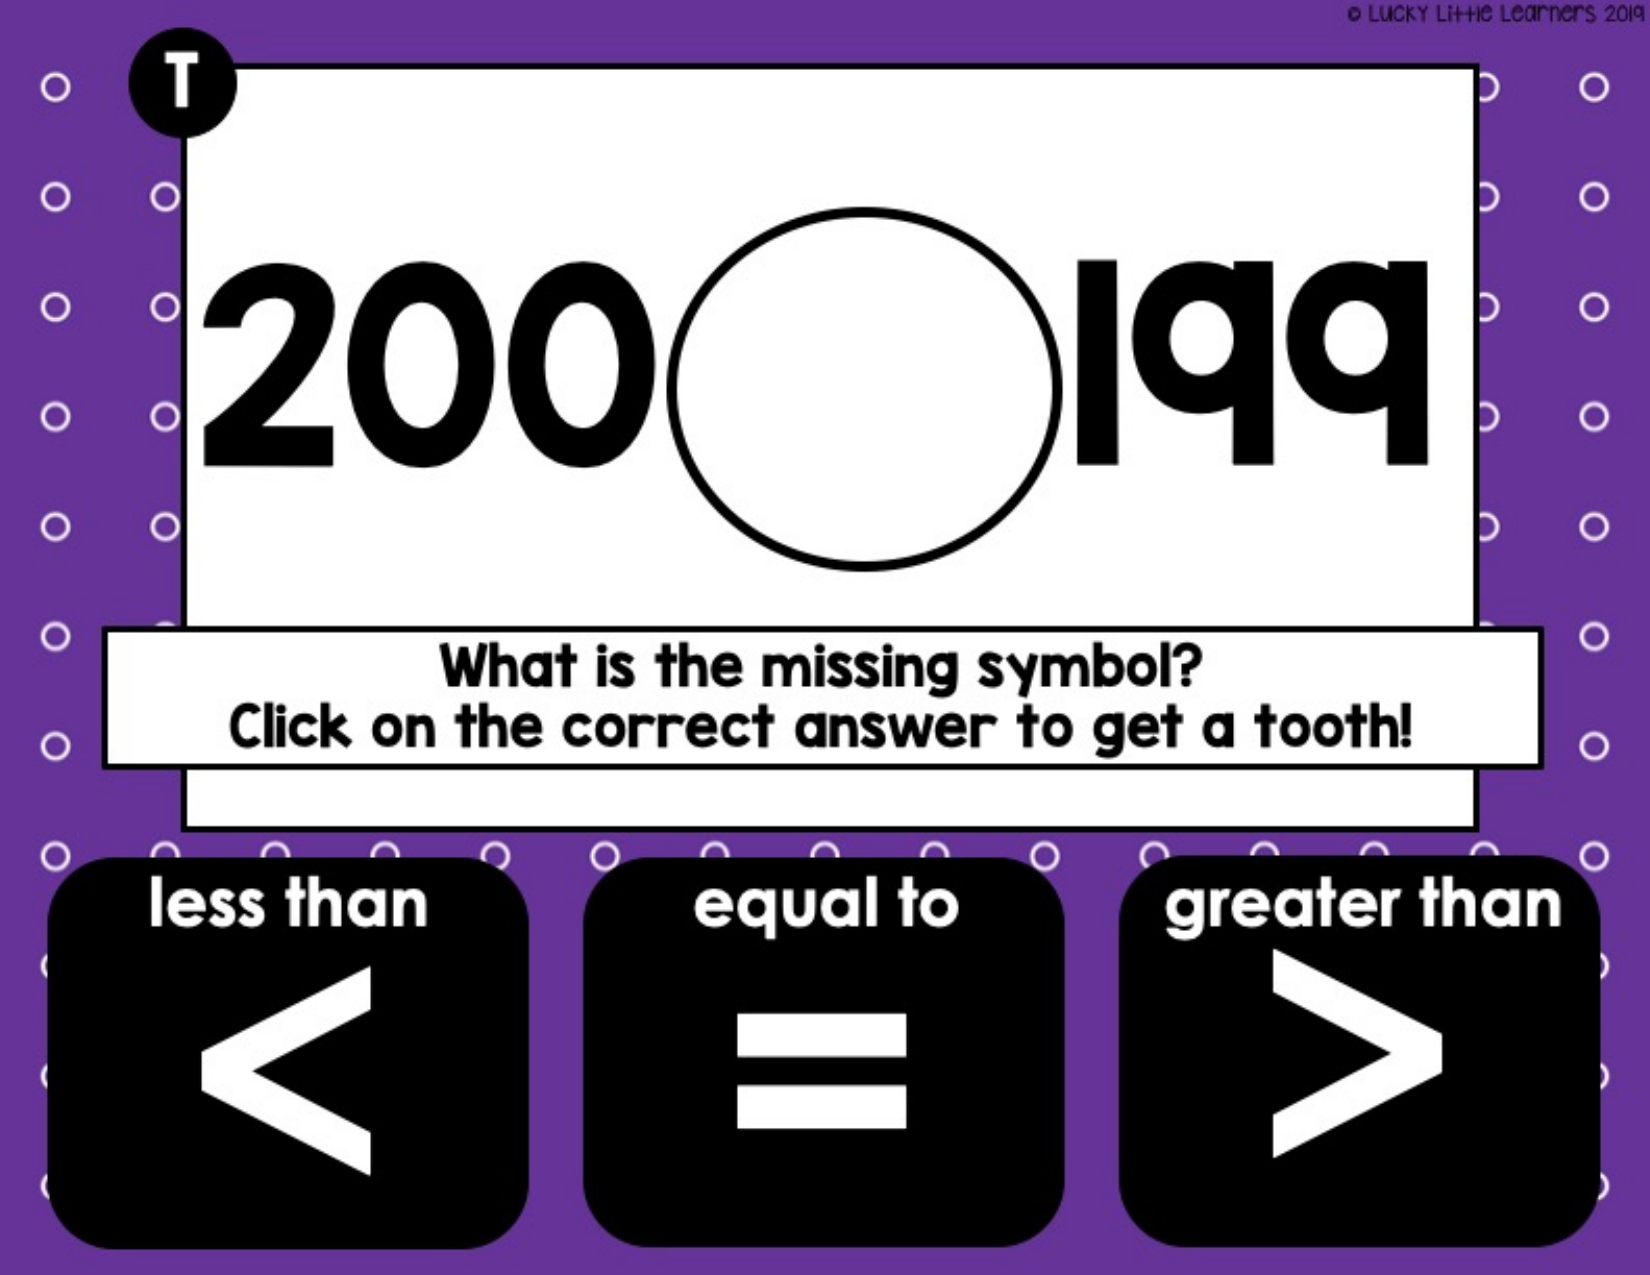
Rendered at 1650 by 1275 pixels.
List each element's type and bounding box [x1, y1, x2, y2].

text_box [547, 848, 1064, 1252]
text_box [1114, 848, 1631, 1252]
text_box [20, 848, 537, 1252]
text_box [0, 0, 1650, 1275]
